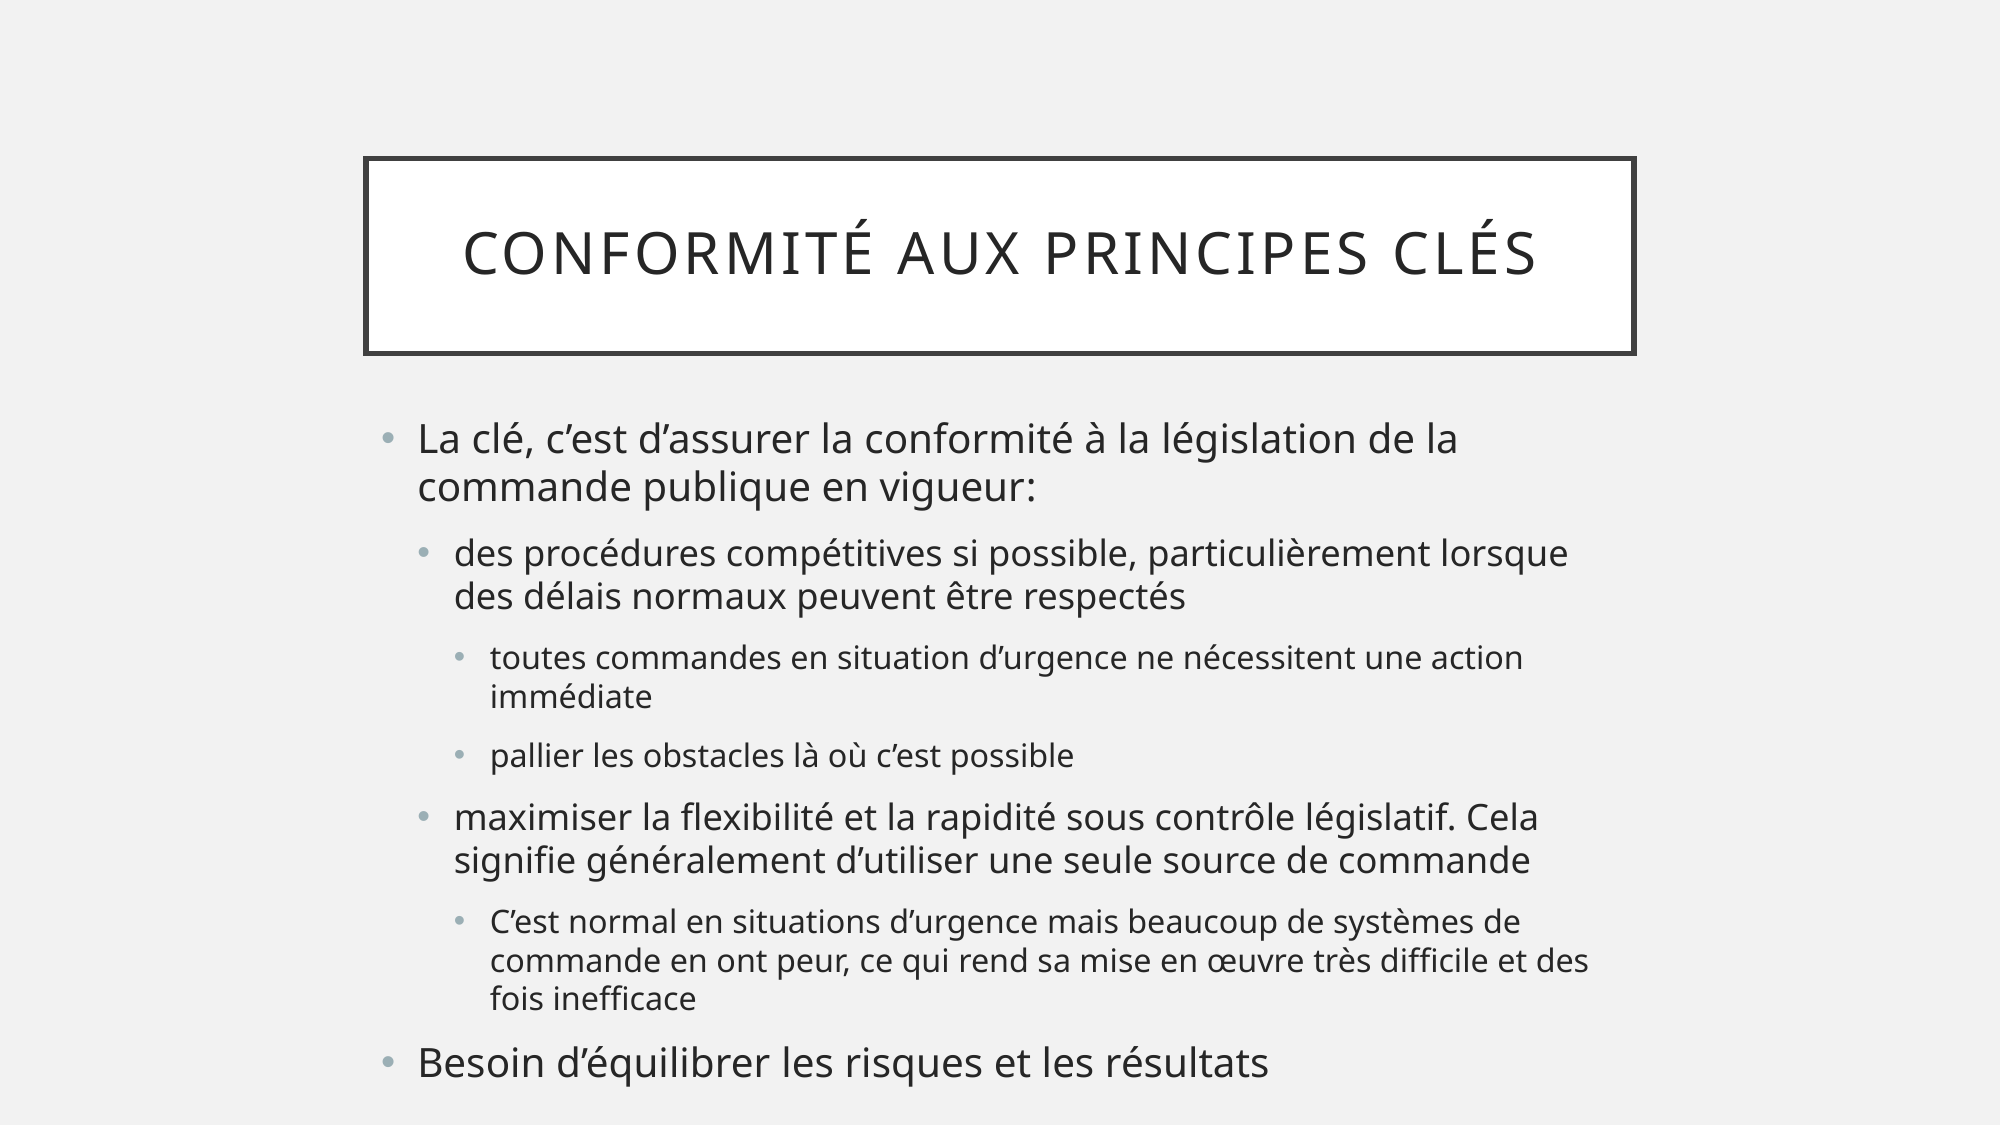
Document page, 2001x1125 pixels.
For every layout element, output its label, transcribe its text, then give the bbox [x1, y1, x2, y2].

list La clé, c’est d’assurer la conformité à la législation de la commande publique en vigueur: des procédures compétitives si possible, particulièrement lorsque des délais normaux peuvent être respectés toutes commandes en situation d’urgence ne nécessitent une action immédiate pallier les obstacles là où c’est possible maximiser la flexibilité et la rapidité sous contrôle législatif. Cela signifie généralement d’utiliser une seule source de commande C’est normal en situations d’urgence mais beaucoup de systèmes de commande en ont peur, ce qui rend sa mise en œuvre très difficile et des fois inefficace Besoin d’équilibrer les risques et les résultats [366, 405, 1634, 1099]
title conformité aux principes clés [363, 156, 1637, 356]
